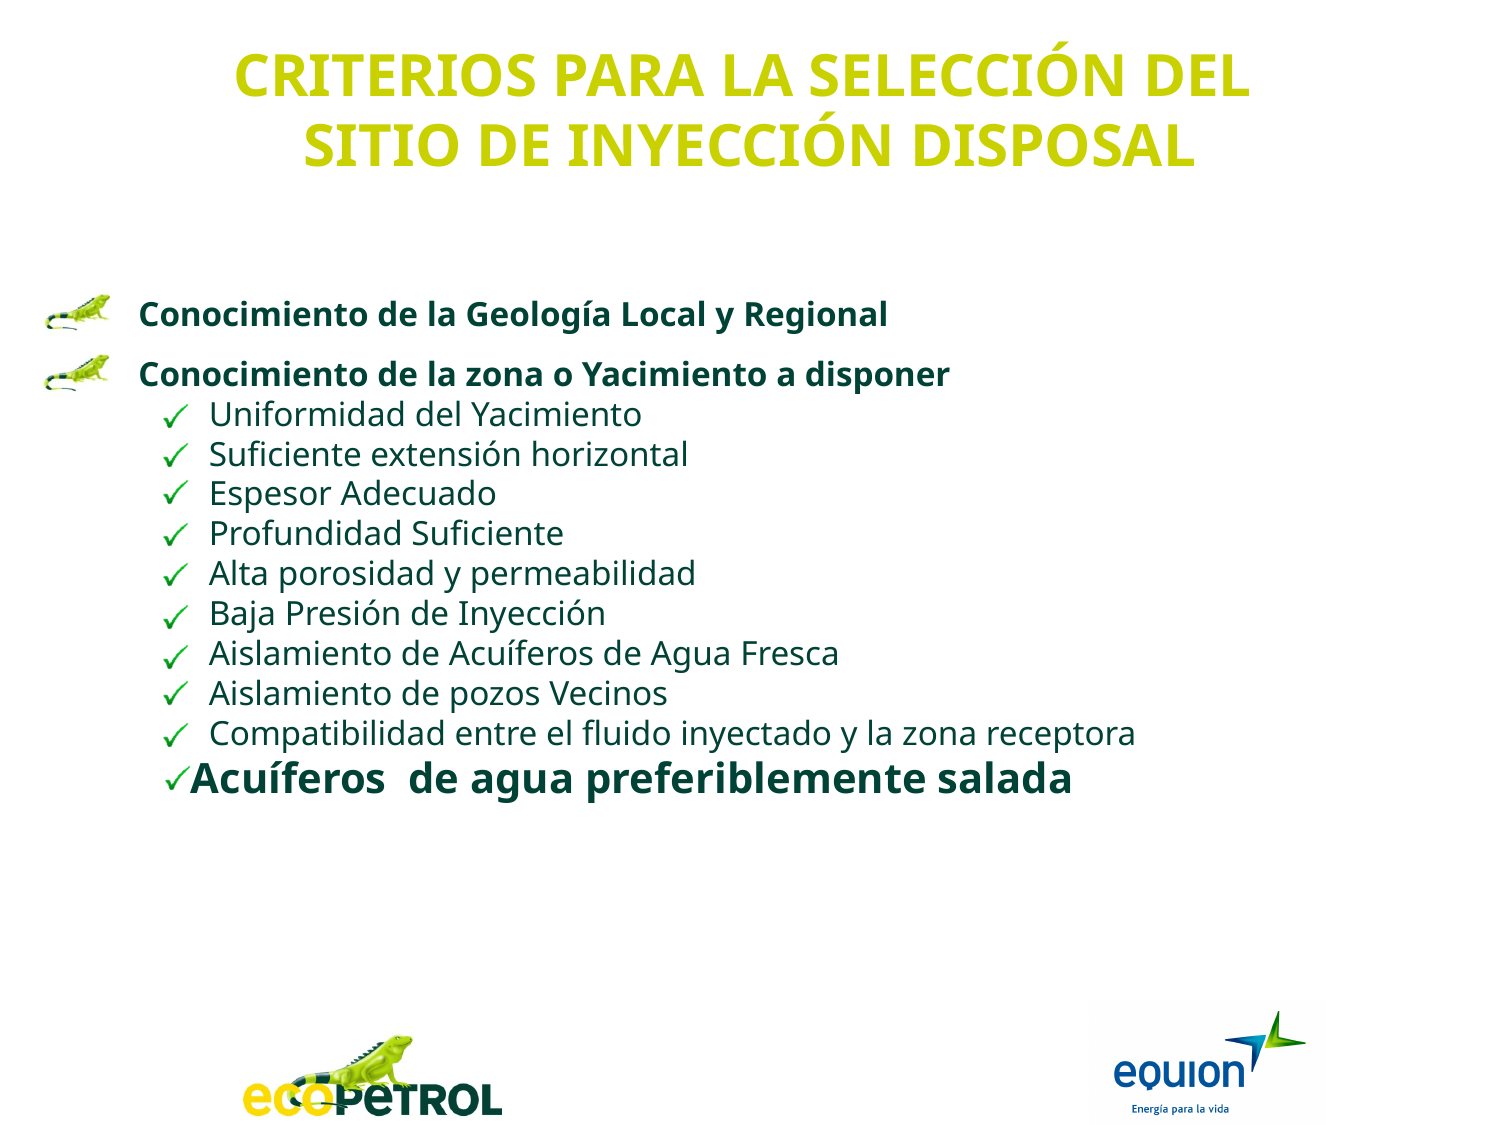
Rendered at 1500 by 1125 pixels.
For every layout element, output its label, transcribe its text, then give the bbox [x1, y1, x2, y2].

picture [40, 287, 115, 341]
picture [230, 1021, 502, 1125]
picture [162, 761, 191, 793]
picture [160, 399, 190, 431]
text_box CRITERIOS PARA LA SELECCIÓN DEL SITIO DE INYECCIÓN DISPOSAL [17, 30, 1483, 186]
picture [160, 558, 190, 590]
picture [160, 517, 190, 550]
picture [160, 600, 190, 632]
picture [160, 475, 190, 507]
picture [40, 348, 115, 402]
text_box Conocimiento de la Geología Local y Regional Conocimiento de la zona o Yacimiento a disponer Uniformidad del Yacimiento Suficiente extensión horizontal Espesor Adecuado Profundidad Suficiente Alta porosidad y permeabilidad Baja Presión de Inyección Aislamiento de Acuíferos de Agua Fresca Aislamiento de pozos Vecinos Compatibilidad entre el fluido inyectado y la zona receptora Acuíferos de agua preferiblemente salada [121, 264, 1461, 814]
picture [160, 640, 190, 672]
picture [160, 676, 190, 708]
picture [160, 718, 190, 750]
picture [160, 438, 190, 470]
picture [1089, 1000, 1326, 1125]
